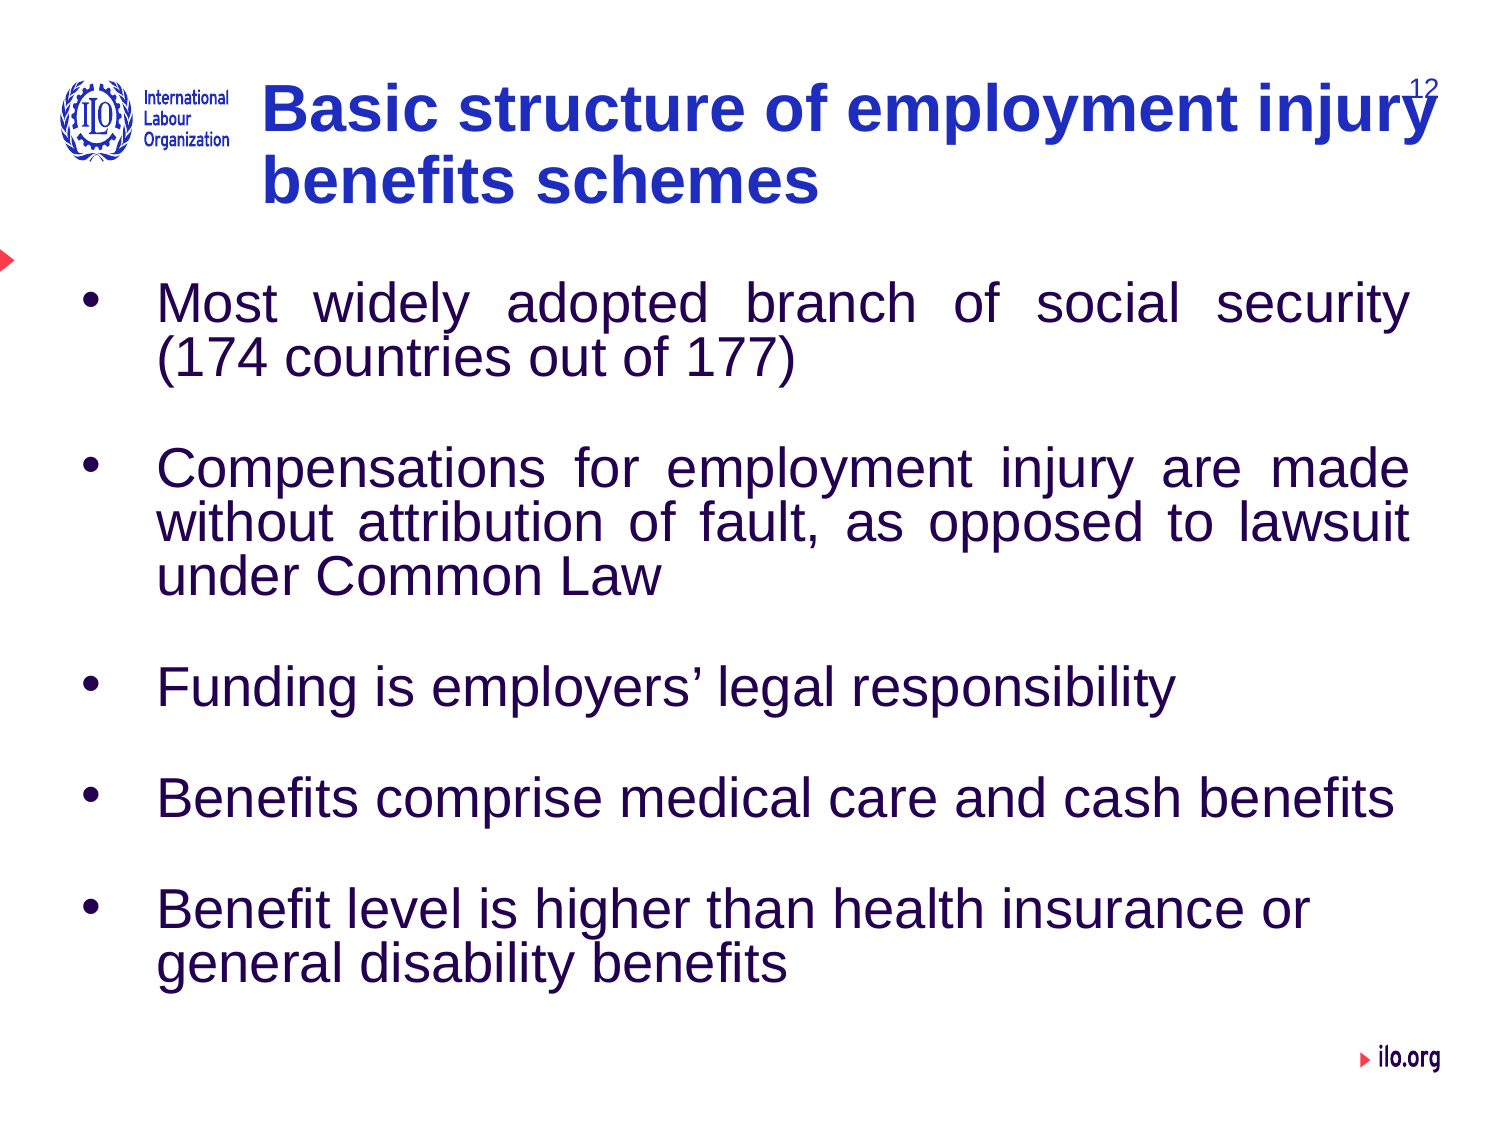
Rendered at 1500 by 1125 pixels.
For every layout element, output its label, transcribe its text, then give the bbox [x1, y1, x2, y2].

slide_number 12 [1373, 70, 1440, 119]
title Basic structure of employment injury benefits schemes [261, 74, 1463, 262]
list Most widely adopted branch of social security (174 countries out of 177) Compensations for employment injury are made without attribution of fault, as opposed to lawsuit under Common Law Funding is employers’ legal responsibility Benefits comprise medical care and cash benefits Benefit level is higher than health insurance or general disability benefits [81, 278, 1411, 1079]
